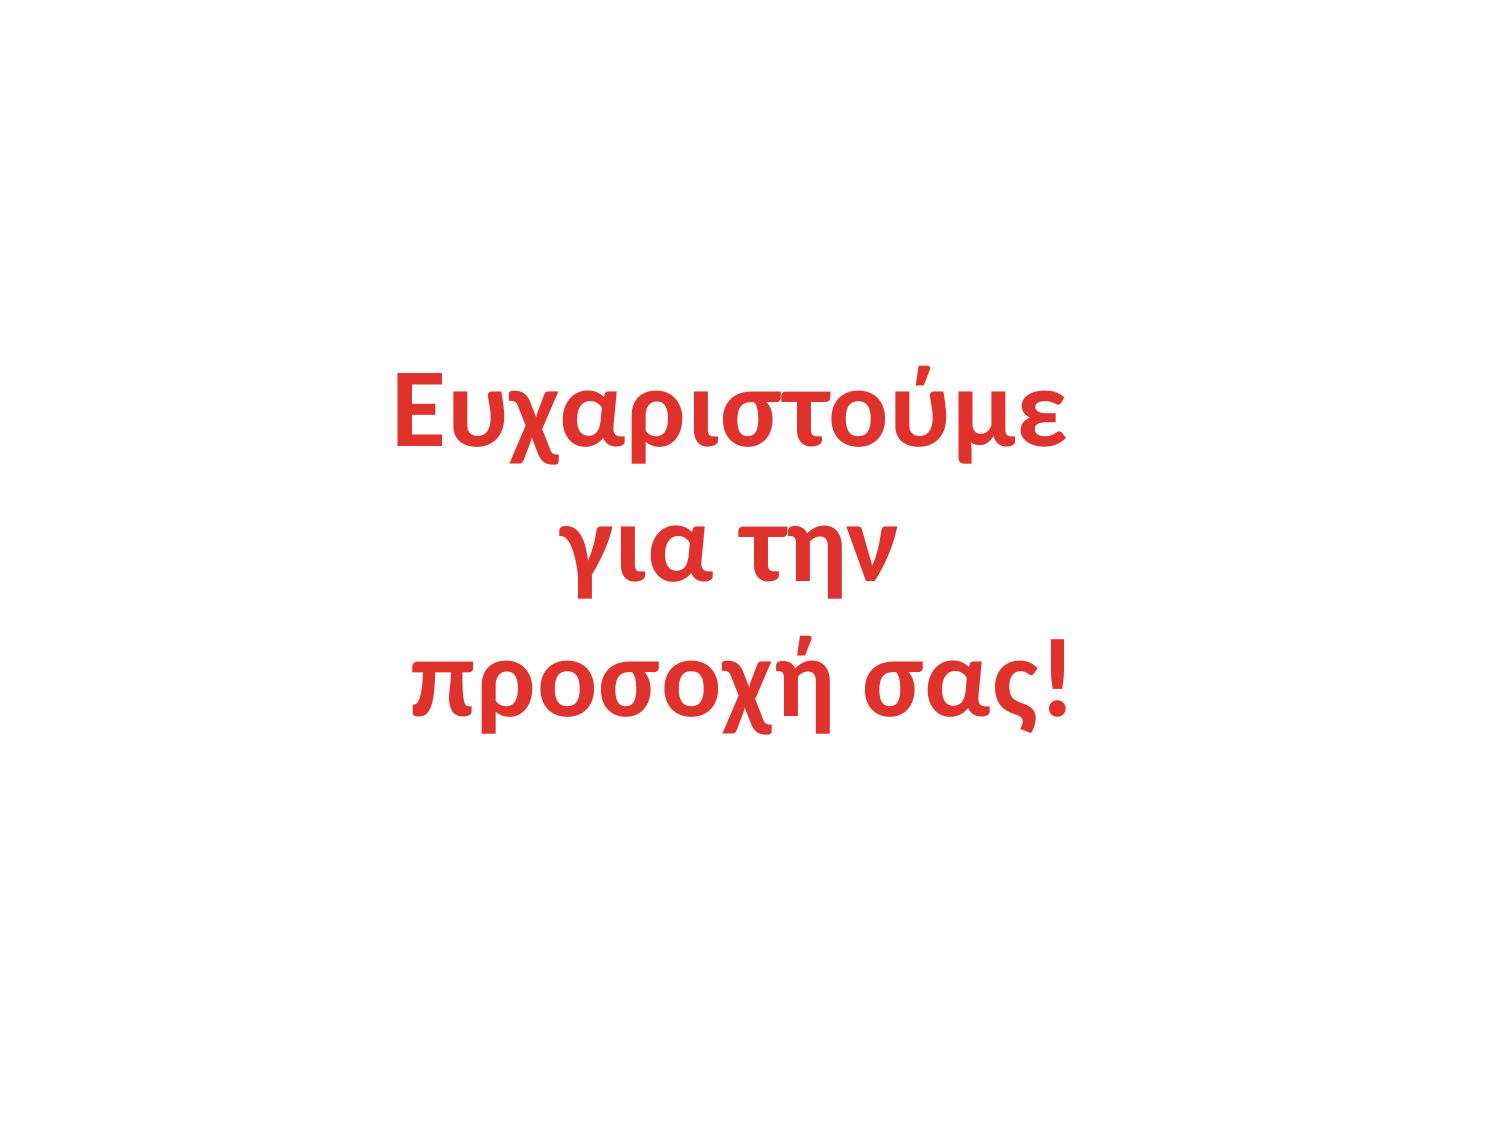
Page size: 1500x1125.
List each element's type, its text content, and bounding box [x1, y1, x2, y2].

text_box Ευχαριστούμε για την προσοχή σας! [376, 326, 1112, 747]
